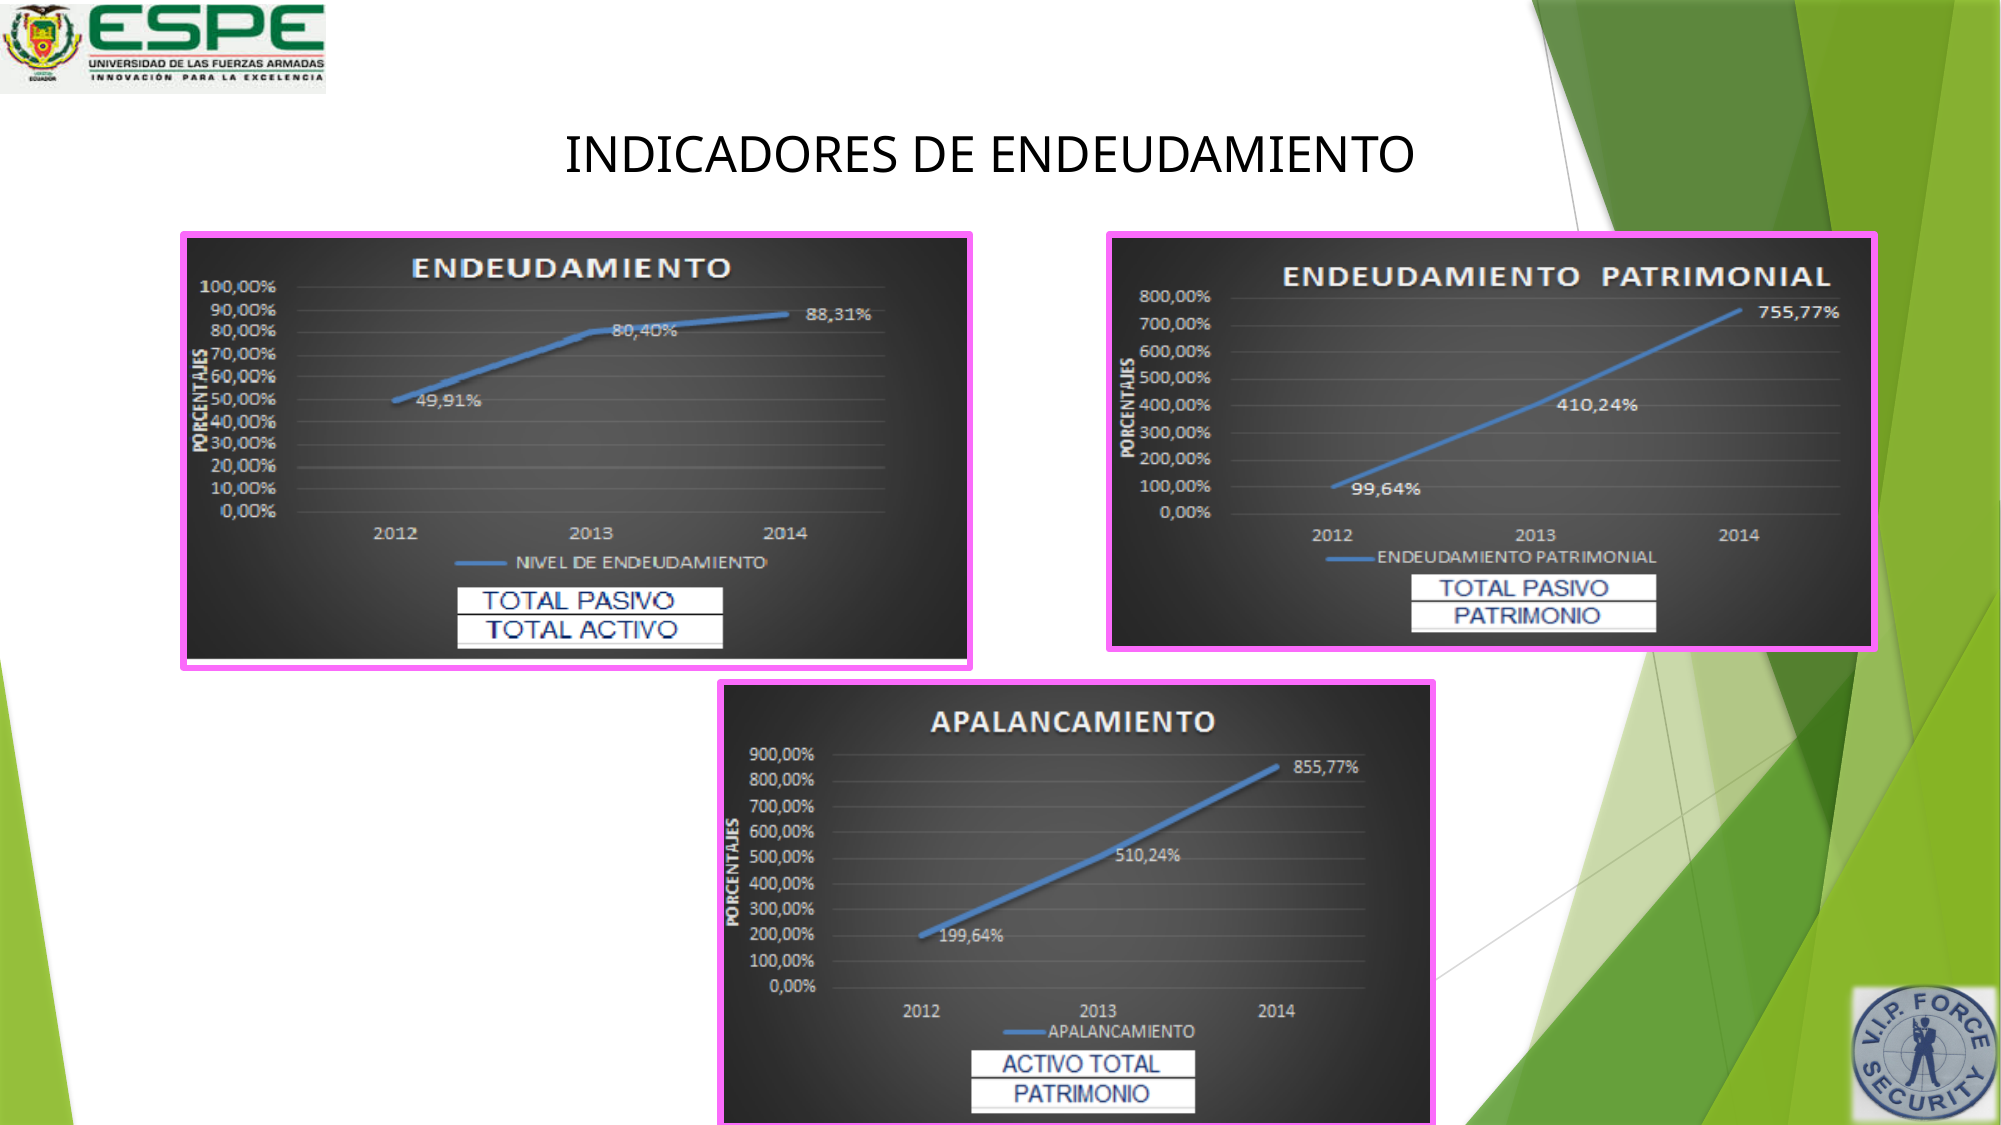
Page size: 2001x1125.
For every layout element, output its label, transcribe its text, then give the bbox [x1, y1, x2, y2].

picture [723, 684, 1431, 1124]
picture [0, 3, 326, 95]
title INDICADORES DE ENDEUDAMIENTO [111, 115, 1872, 233]
picture [1847, 982, 2000, 1125]
picture [1111, 237, 1872, 647]
picture [186, 237, 968, 666]
